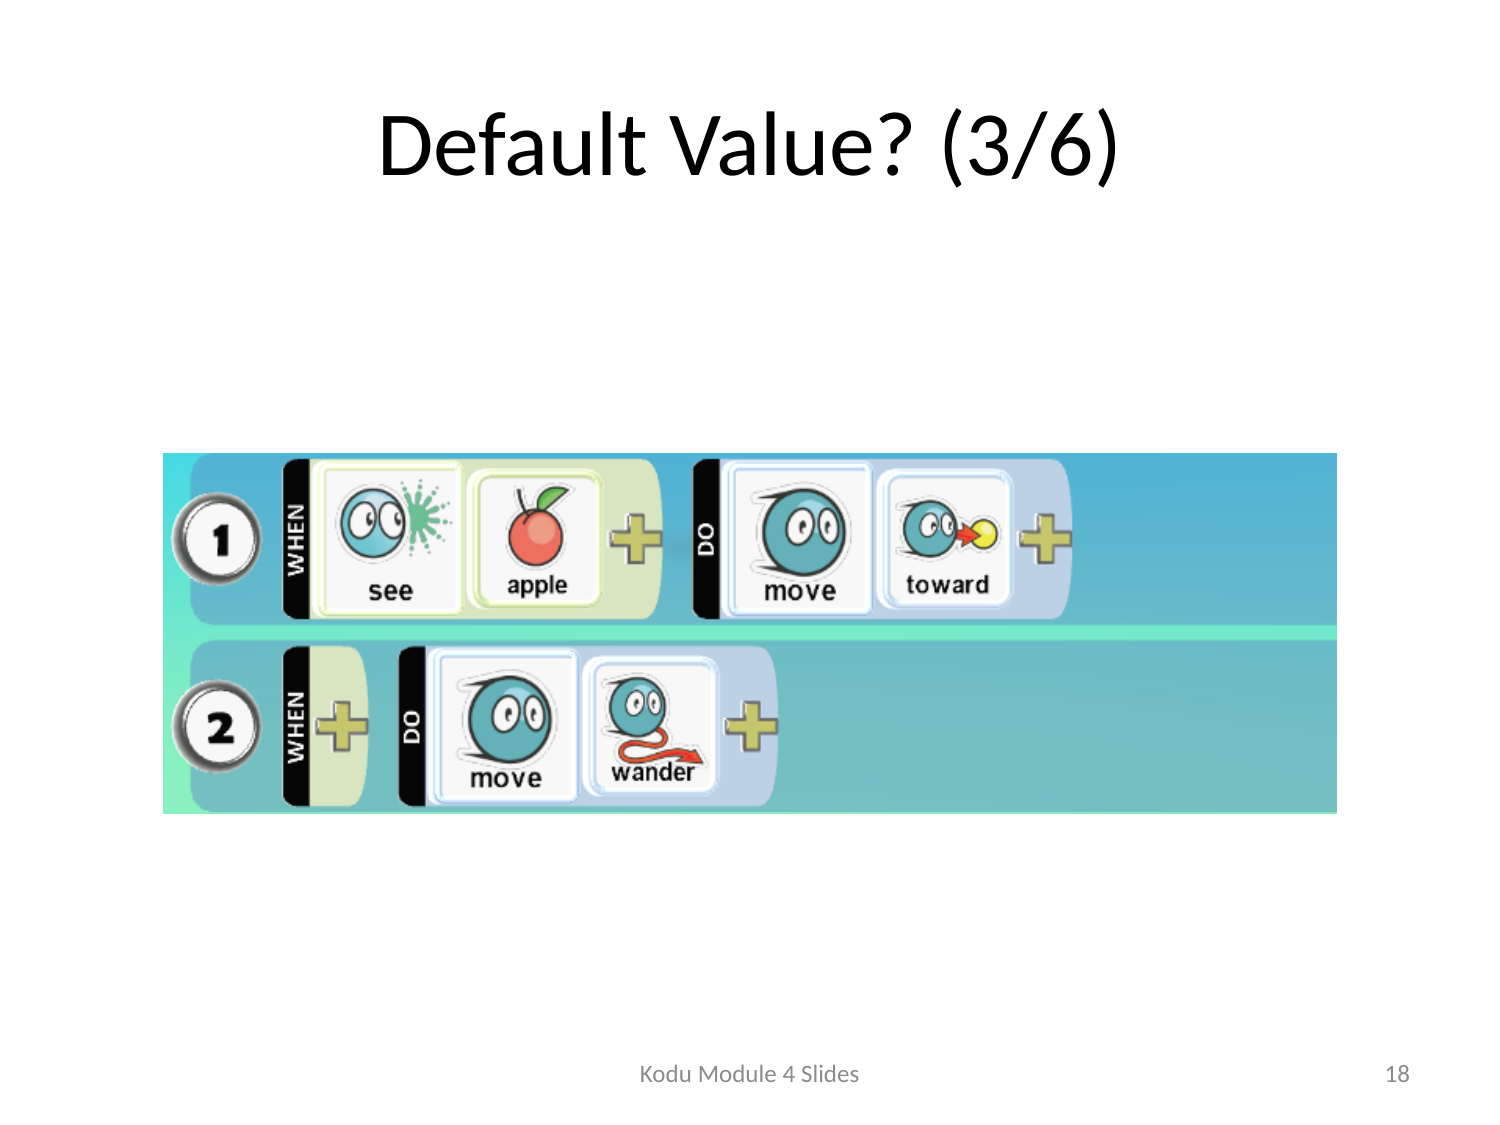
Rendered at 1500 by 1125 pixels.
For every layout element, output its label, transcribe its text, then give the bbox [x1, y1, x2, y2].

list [163, 453, 1337, 814]
title Default Value? (3/6) [75, 45, 1425, 233]
footer Kodu Module 4 Slides [512, 1042, 988, 1103]
slide_number 18 [1074, 1042, 1425, 1103]
